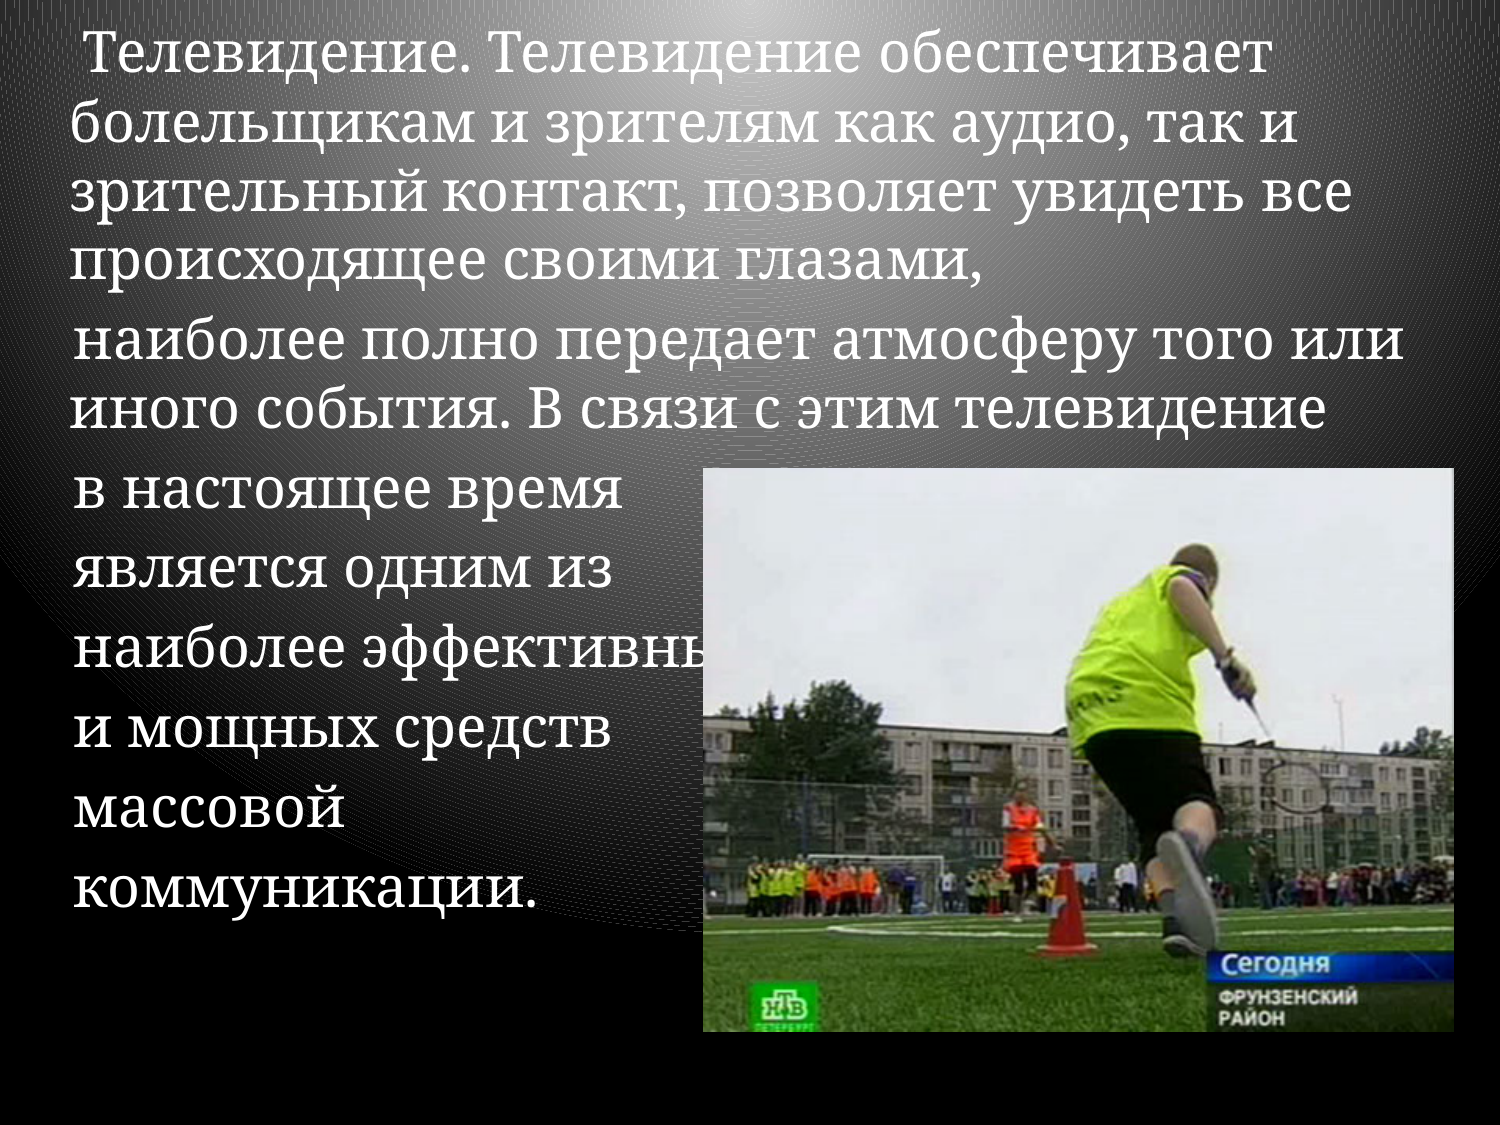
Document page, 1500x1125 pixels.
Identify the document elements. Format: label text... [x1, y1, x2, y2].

picture [702, 468, 1454, 1032]
list Телевидение. Телевидение обеспечивает болельщикам и зрителям как аудио, так и зрительный контакт, позволяет увидеть все происходящее своими глазами, наиболее полно передает атмосферу того или иного события. В связи с этим телевидение в настоящее время является одним из наиболее эффективных и мощных средств массовой коммуникации. [0, 0, 1425, 1005]
